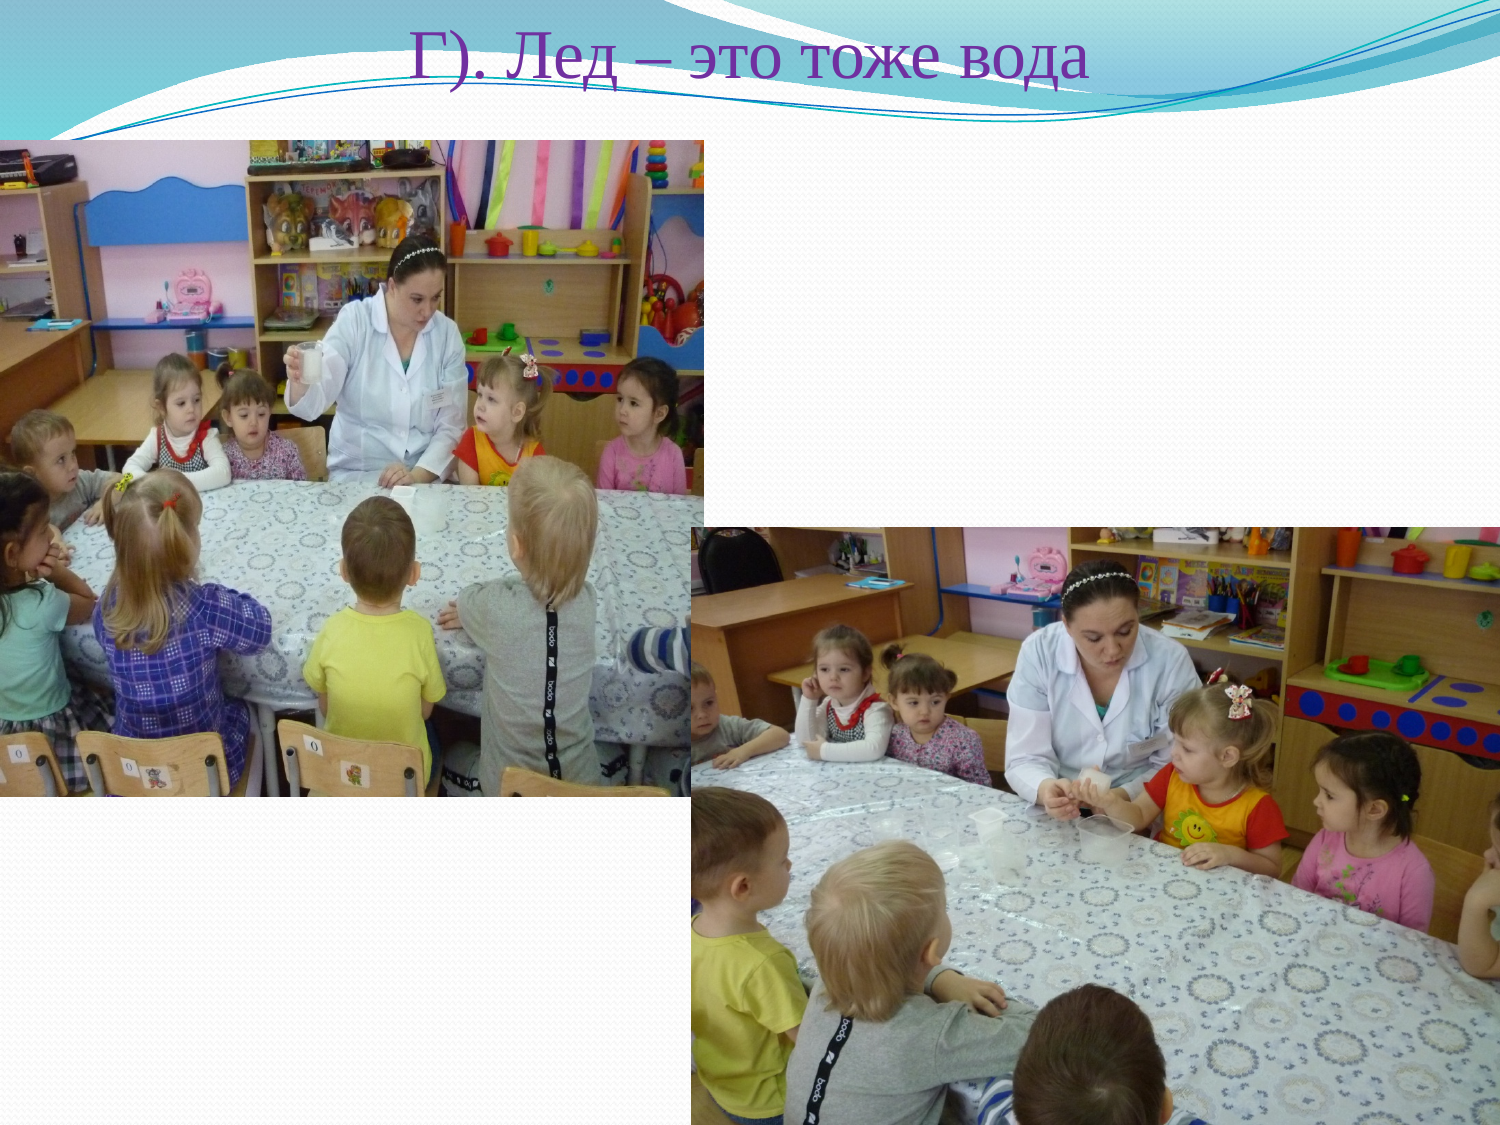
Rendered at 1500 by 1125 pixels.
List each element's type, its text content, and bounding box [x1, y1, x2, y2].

title Г). Лед – это тоже вода [75, 0, 1425, 176]
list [691, 527, 1500, 1125]
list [0, 140, 704, 798]
